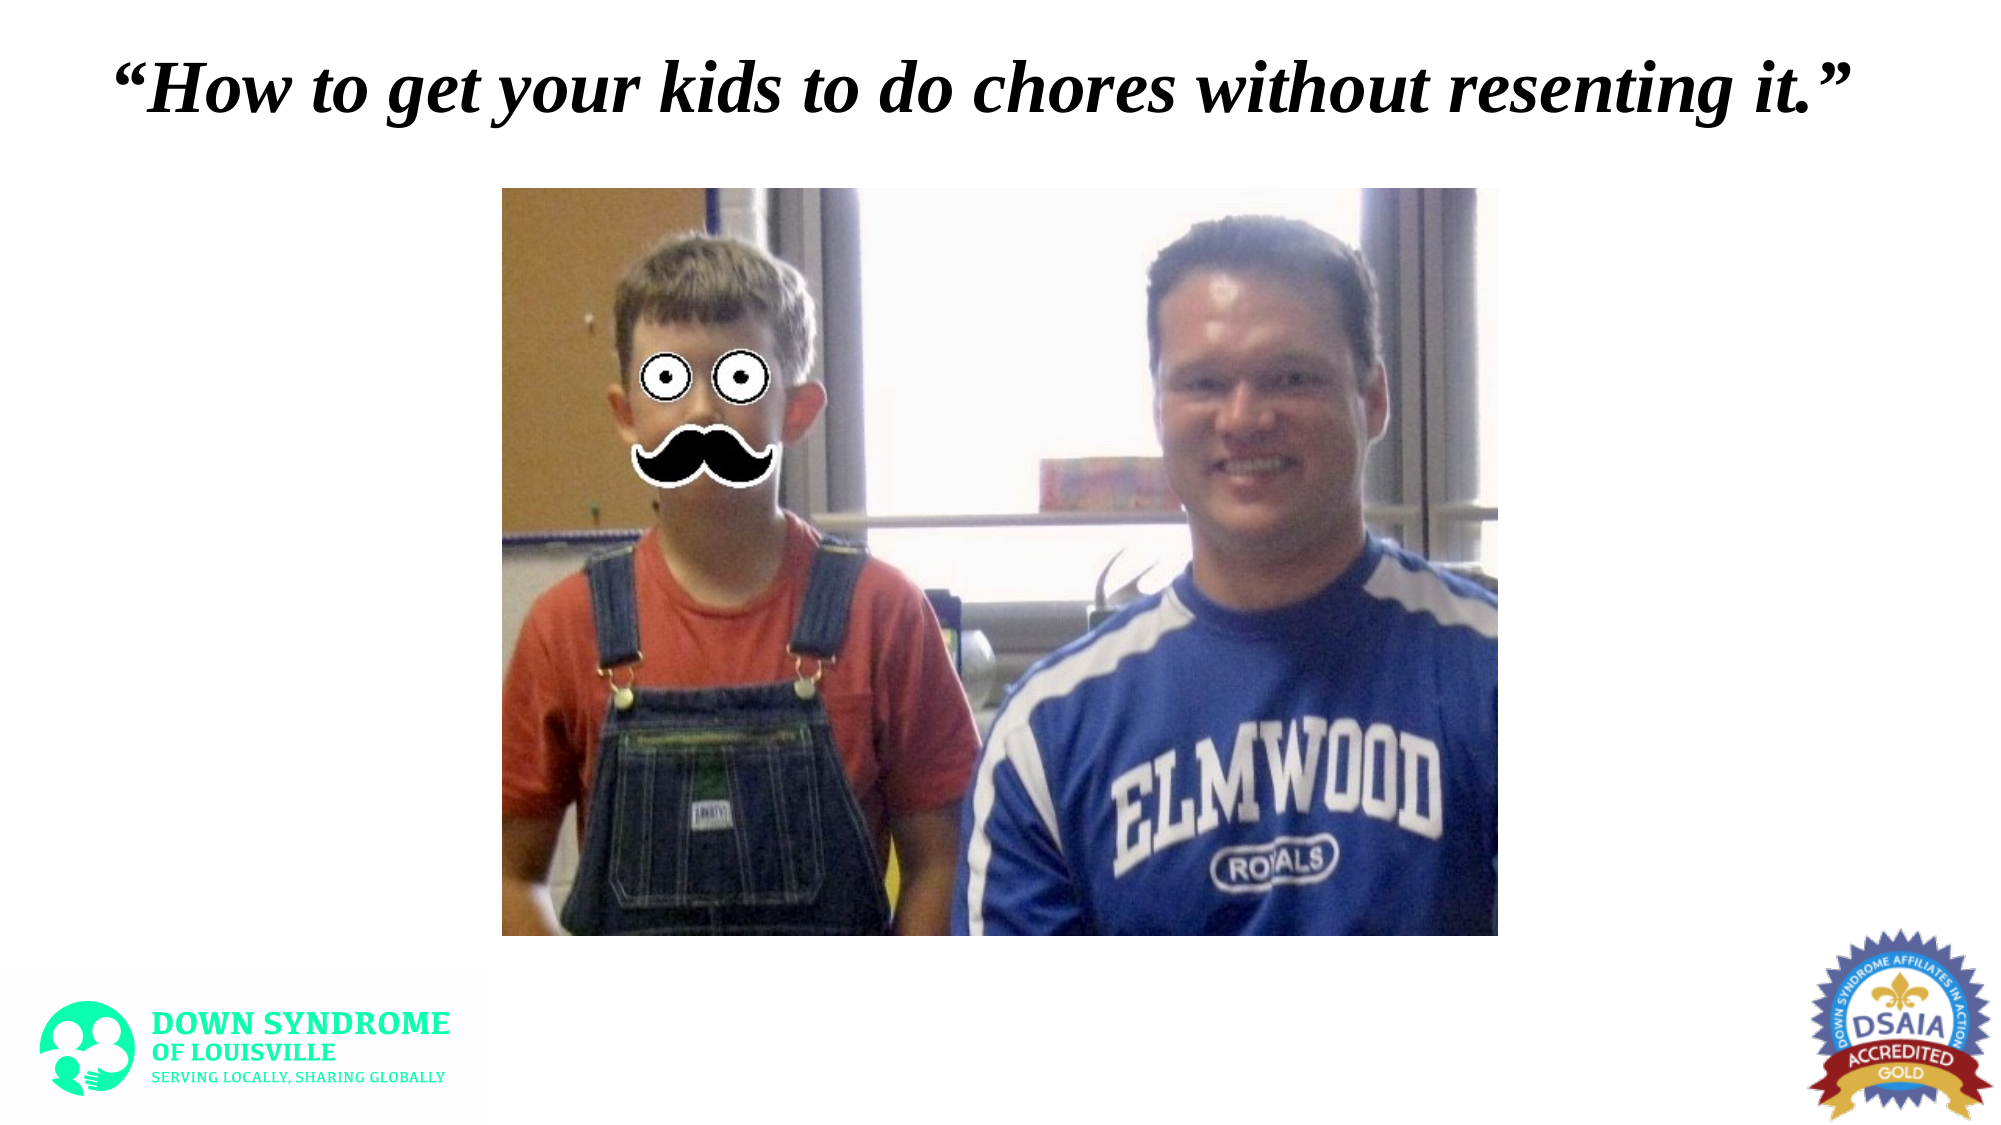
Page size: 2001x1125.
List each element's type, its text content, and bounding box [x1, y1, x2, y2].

picture [0, 972, 489, 1125]
picture [502, 188, 1498, 936]
text_box “How to get your kids to do chores without resenting it.” [23, 30, 1940, 136]
picture [1801, 926, 2000, 1125]
